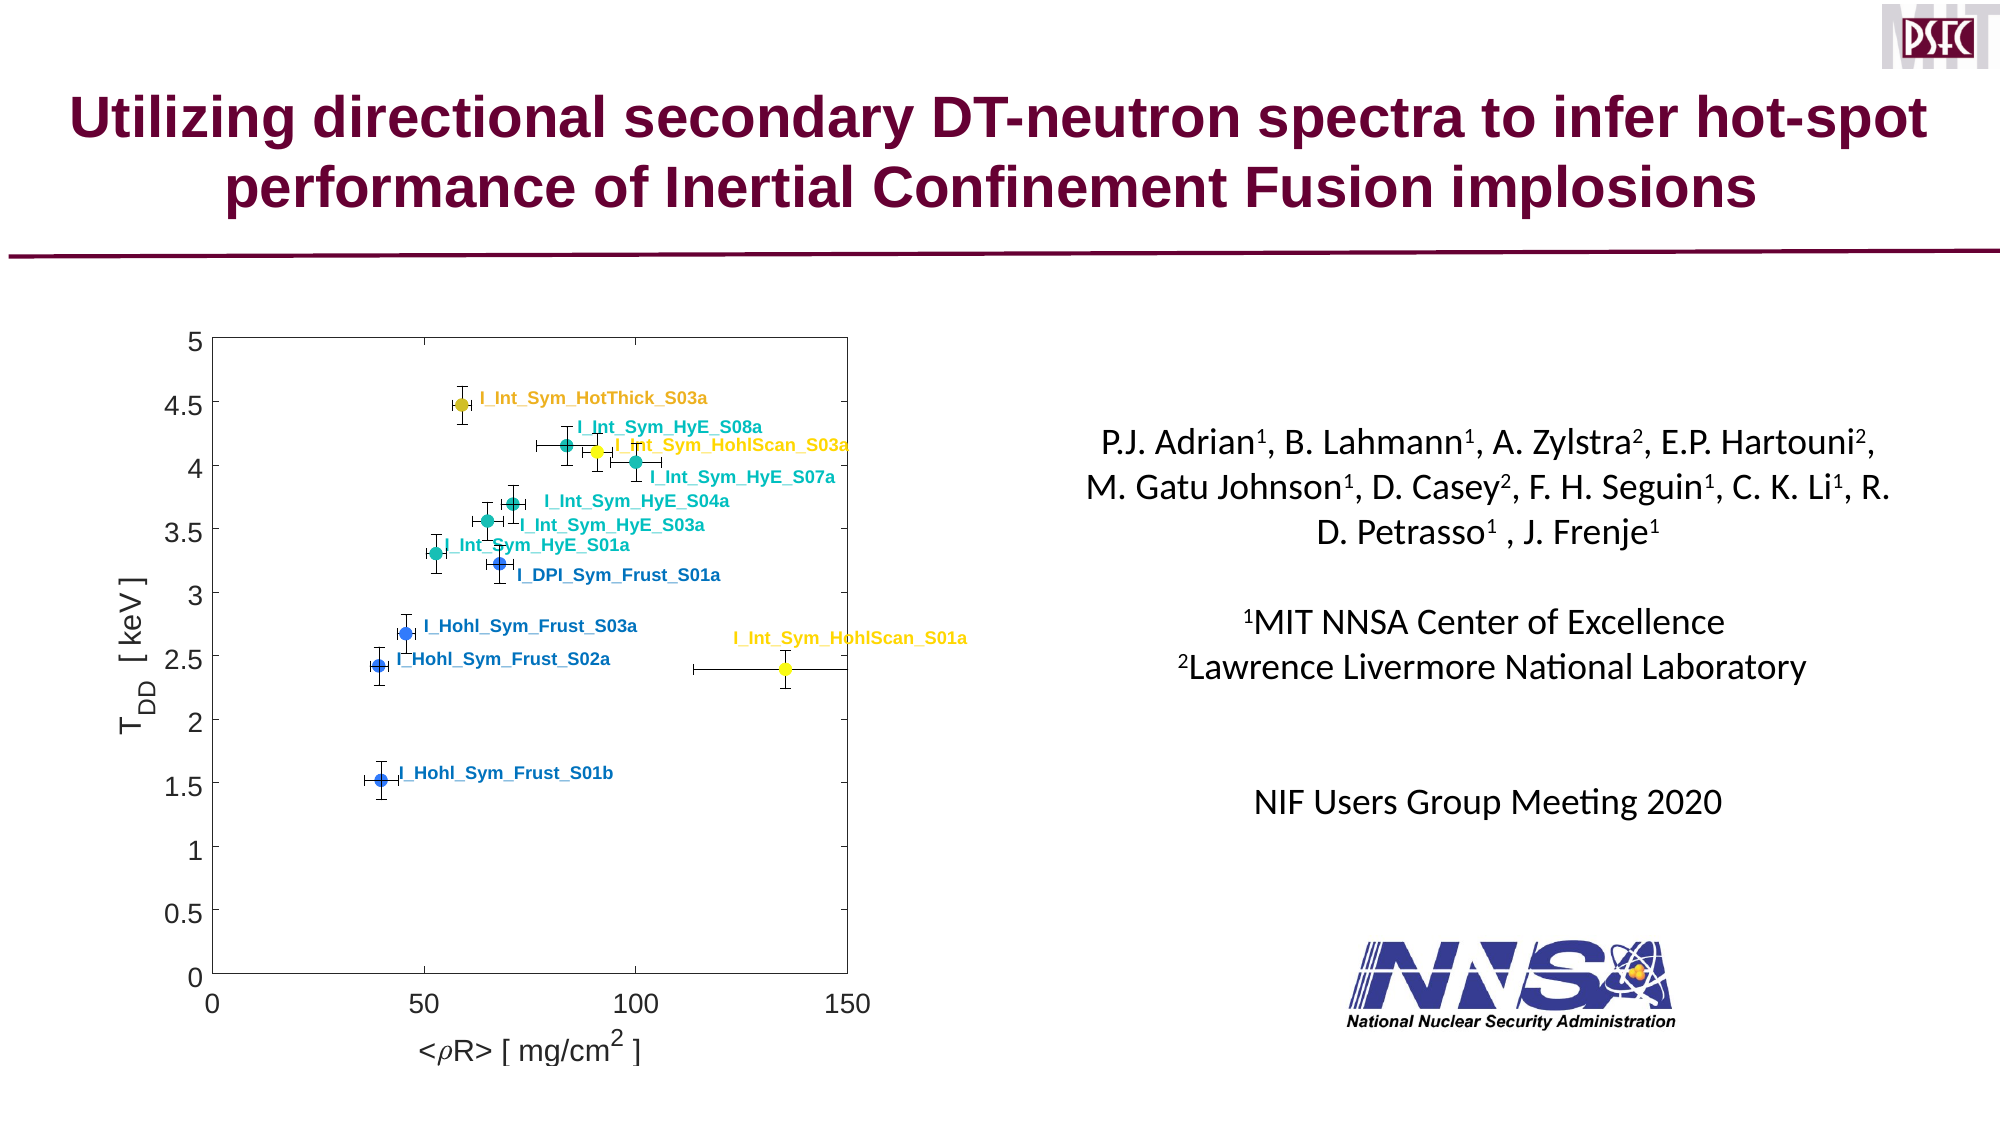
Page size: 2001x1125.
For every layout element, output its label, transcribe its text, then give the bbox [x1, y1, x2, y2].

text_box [8, 250, 2000, 257]
picture [8, 278, 1016, 1066]
picture [1881, 4, 2000, 70]
picture [1340, 935, 1683, 1035]
text_box Utilizing directional secondary DT-neutron spectra to infer hot-spot performance of Inertial Confinement Fusion implosions [0, 16, 2000, 226]
text_box P.J. Adrian1, B. Lahmann1, A. Zylstra2, E.P. Hartouni2, M. Gatu Johnson1, D. Casey2, F. H. Seguin1, C. K. Li1, R. D. Petrasso1 , J. Frenje1 1MIT NNSA Center of Excellence 2Lawrence Livermore National Laboratory NIF Users Group Meeting 2020 [1066, 409, 1911, 830]
